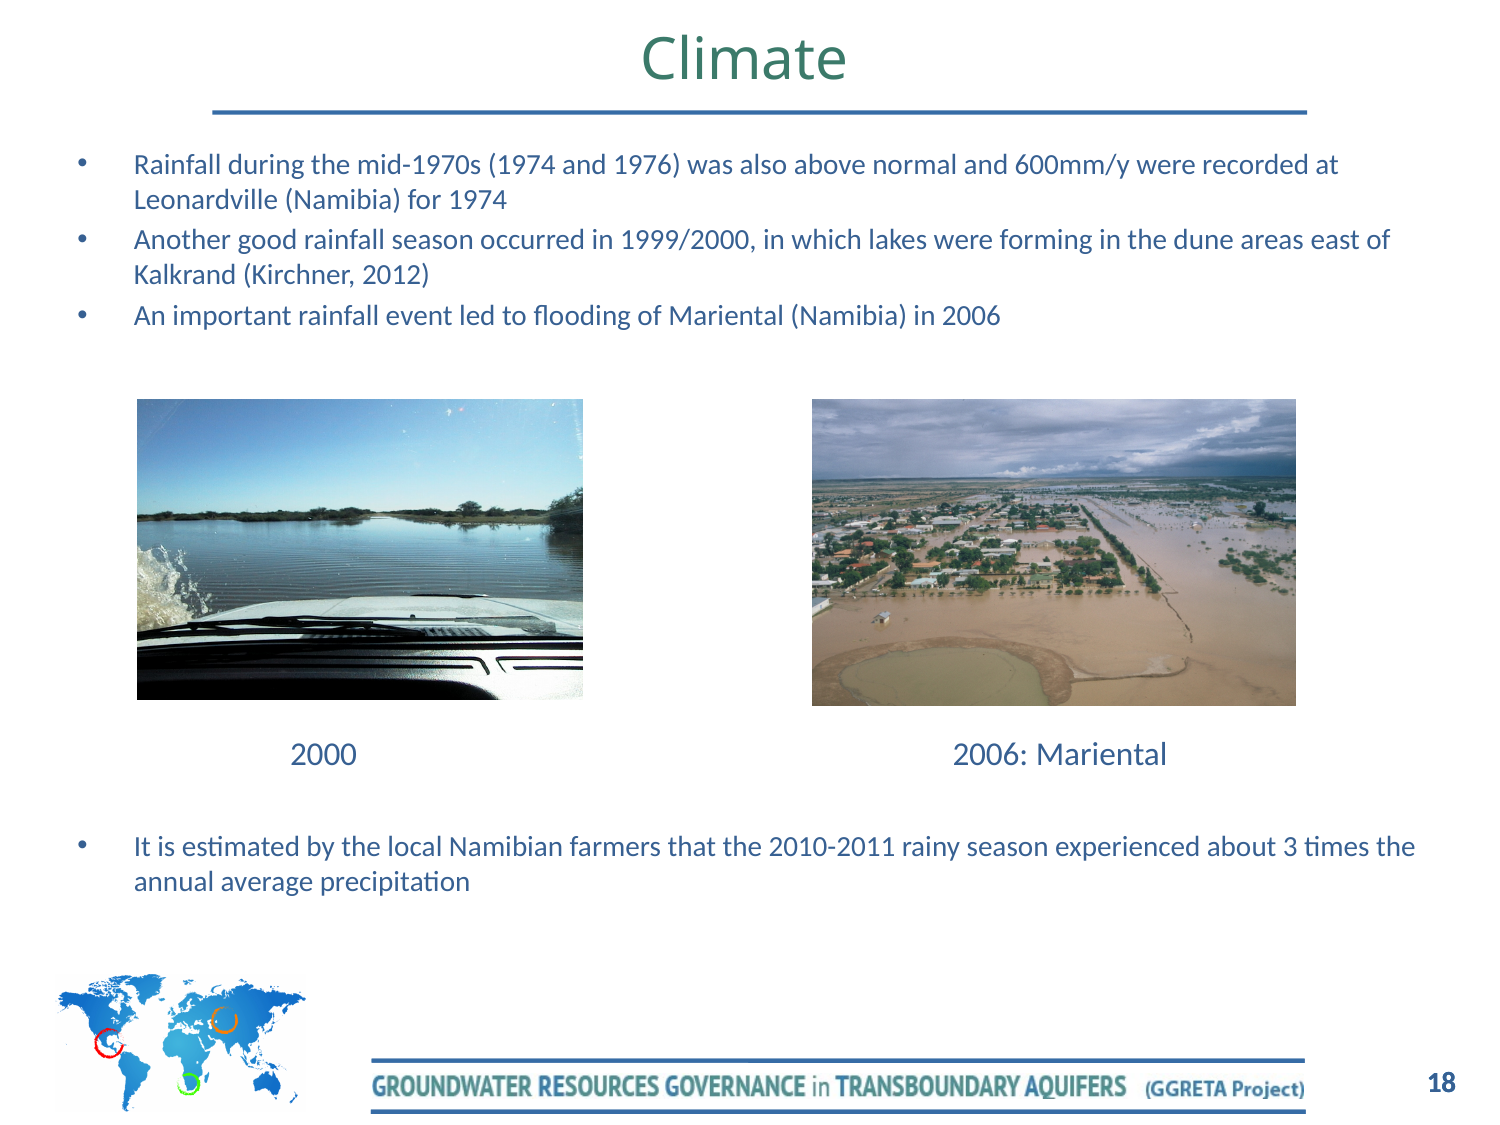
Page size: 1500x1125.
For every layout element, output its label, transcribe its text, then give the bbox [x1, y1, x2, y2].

picture [55, 973, 307, 1112]
text_box 2006: Mariental [937, 724, 1213, 788]
picture [137, 399, 583, 700]
picture [812, 399, 1296, 706]
text_box 18 [1426, 1063, 1470, 1108]
list Rainfall during the mid-1970s (1974 and 1976) was also above normal and 600mm/y were recorded at Leonardville (Namibia) for 1974 Another good rainfall season occurred in 1999/2000, in which lakes were forming in the dune areas east of Kalkrand (Kirchner, 2012) An important rainfall event led to flooding of Mariental (Namibia) in 2006 It is estimated by the local Namibian farmers that the 2010-2011 rainy season experienced about 3 times the annual average precipitation [62, 137, 1438, 988]
text_box Climate [112, 24, 1377, 88]
picture [372, 1073, 1304, 1099]
text_box 2000 [275, 724, 550, 788]
